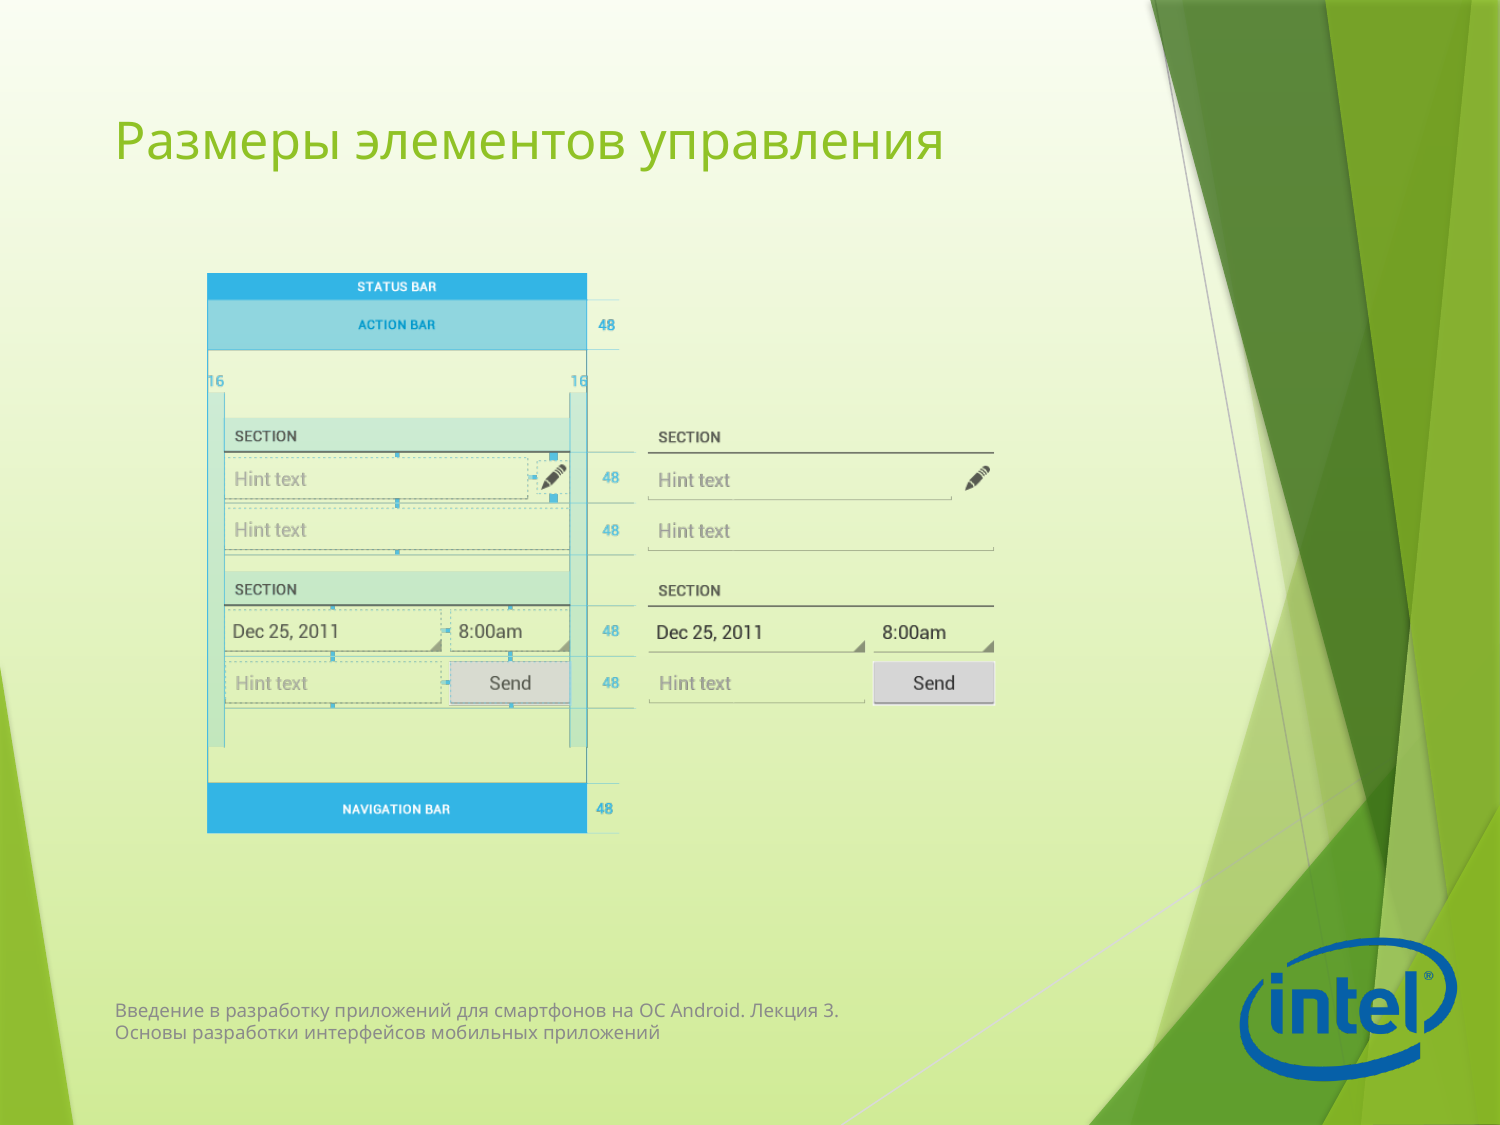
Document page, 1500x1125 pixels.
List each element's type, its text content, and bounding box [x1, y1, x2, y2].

picture [1195, 893, 1500, 1125]
picture [206, 273, 1009, 840]
title Размеры элементов управления [99, 99, 1142, 211]
footer Введение в разработку приложений для смартфонов на ОС Android. Лекция 3. Основы разработки интерфейсов мобильных приложений [99, 991, 859, 1051]
